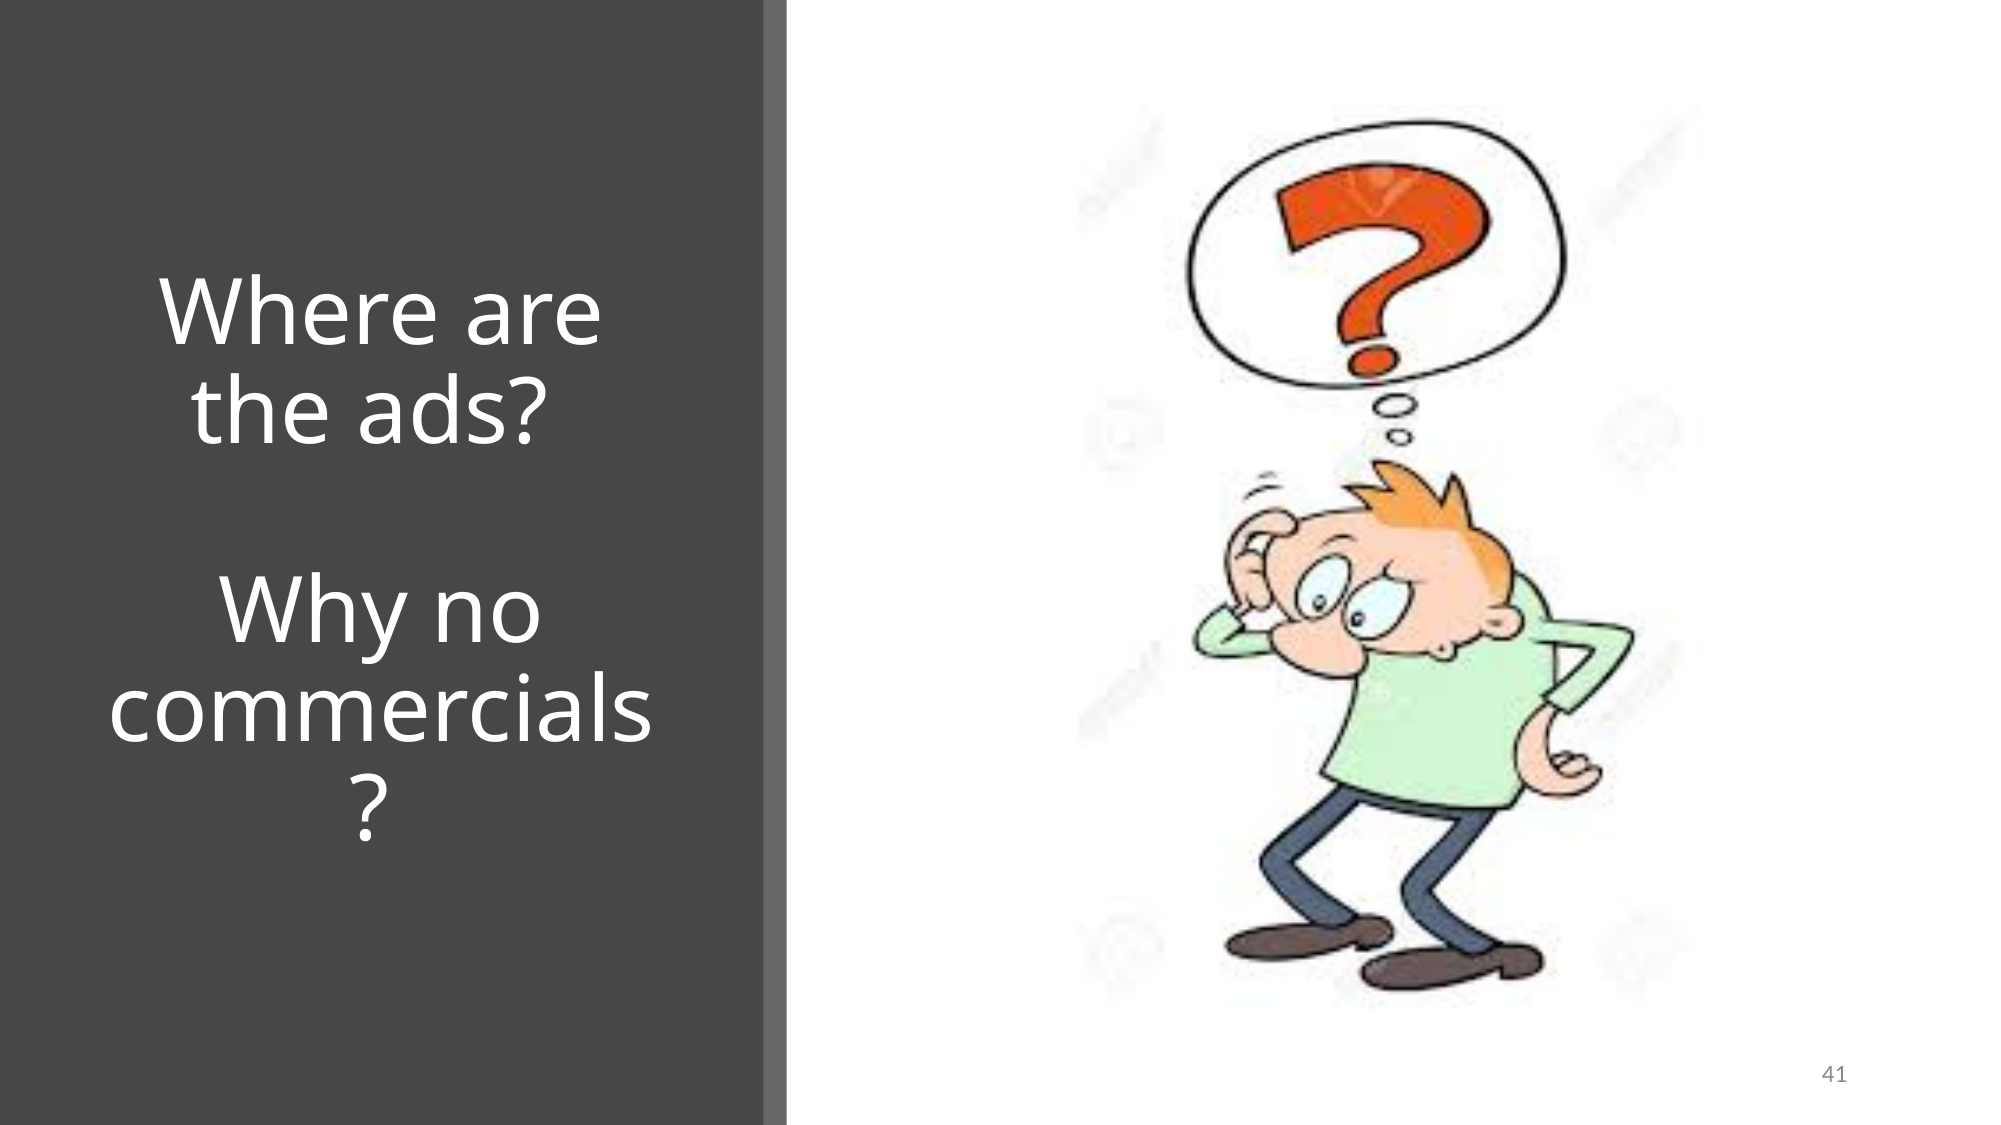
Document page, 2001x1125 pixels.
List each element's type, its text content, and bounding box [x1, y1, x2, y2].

text_box [0, 0, 764, 1125]
slide_number 41 [1412, 1042, 1863, 1103]
text_box [764, 0, 788, 1125]
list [1052, 105, 1738, 1020]
title Where are the ads? Why no commercials? [79, 256, 684, 869]
